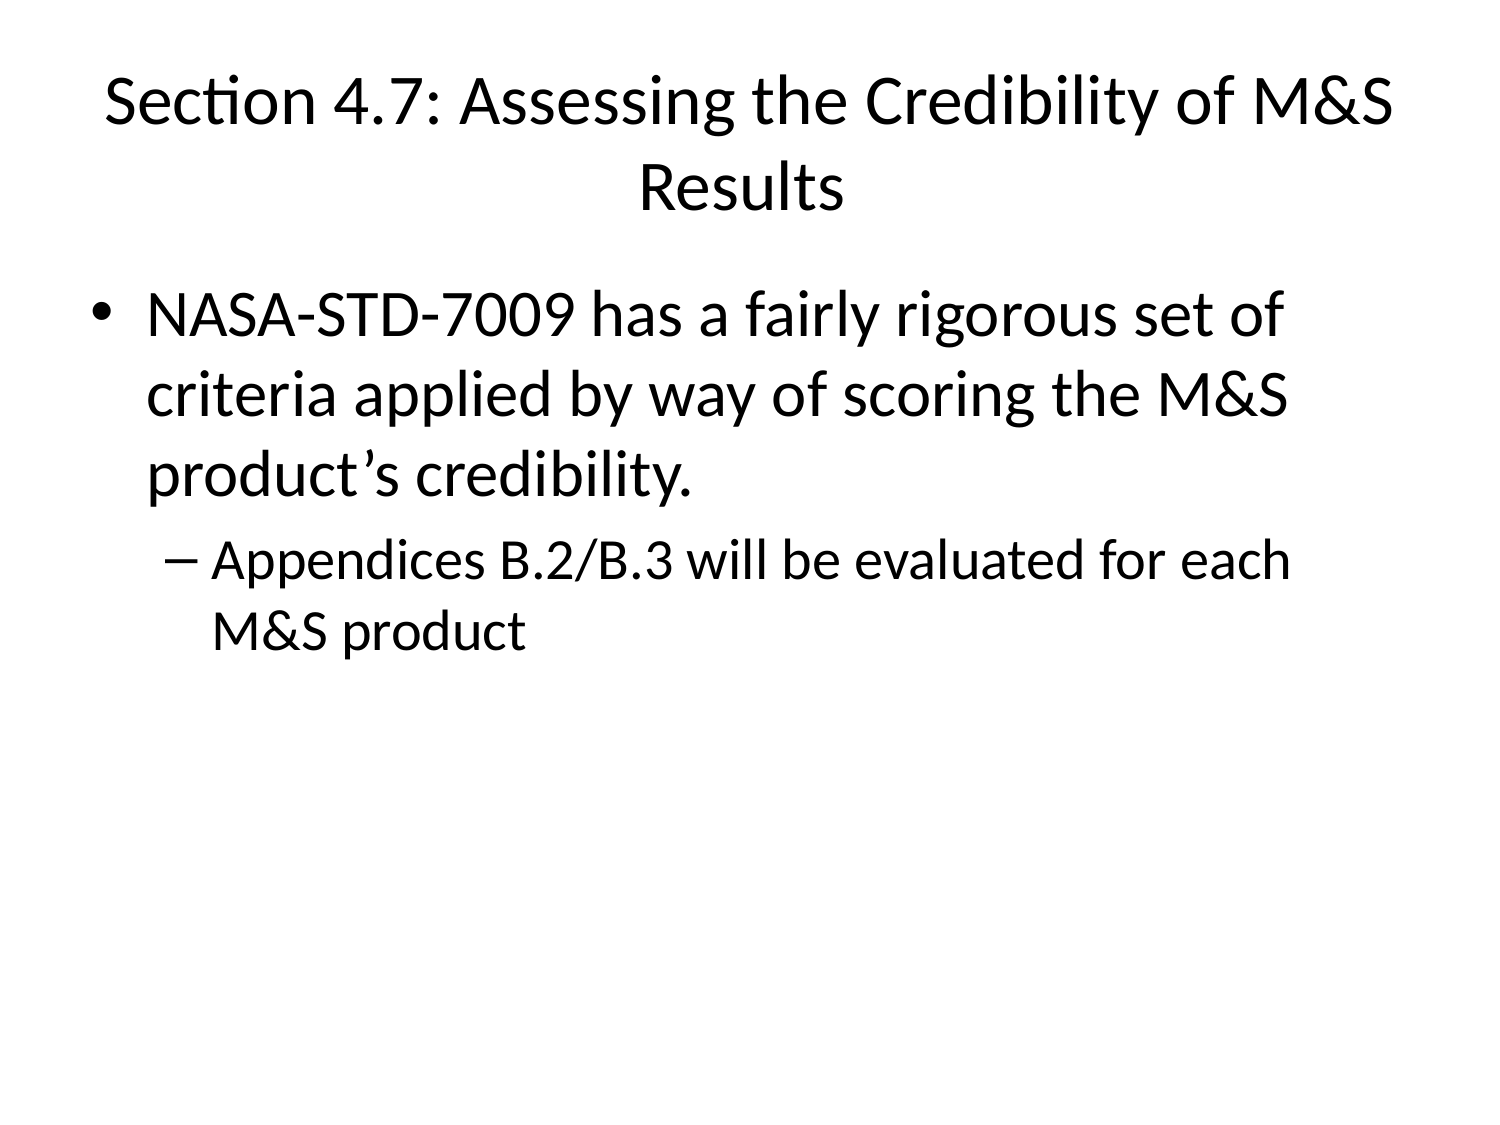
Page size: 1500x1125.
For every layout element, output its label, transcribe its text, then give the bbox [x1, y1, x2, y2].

list NASA-STD-7009 has a fairly rigorous set of criteria applied by way of scoring the M&S product’s credibility. Appendices B.2/B.3 will be evaluated for each M&S product [75, 262, 1425, 1005]
title Section 4.7: Assessing the Credibility of M&S Results [75, 45, 1425, 233]
